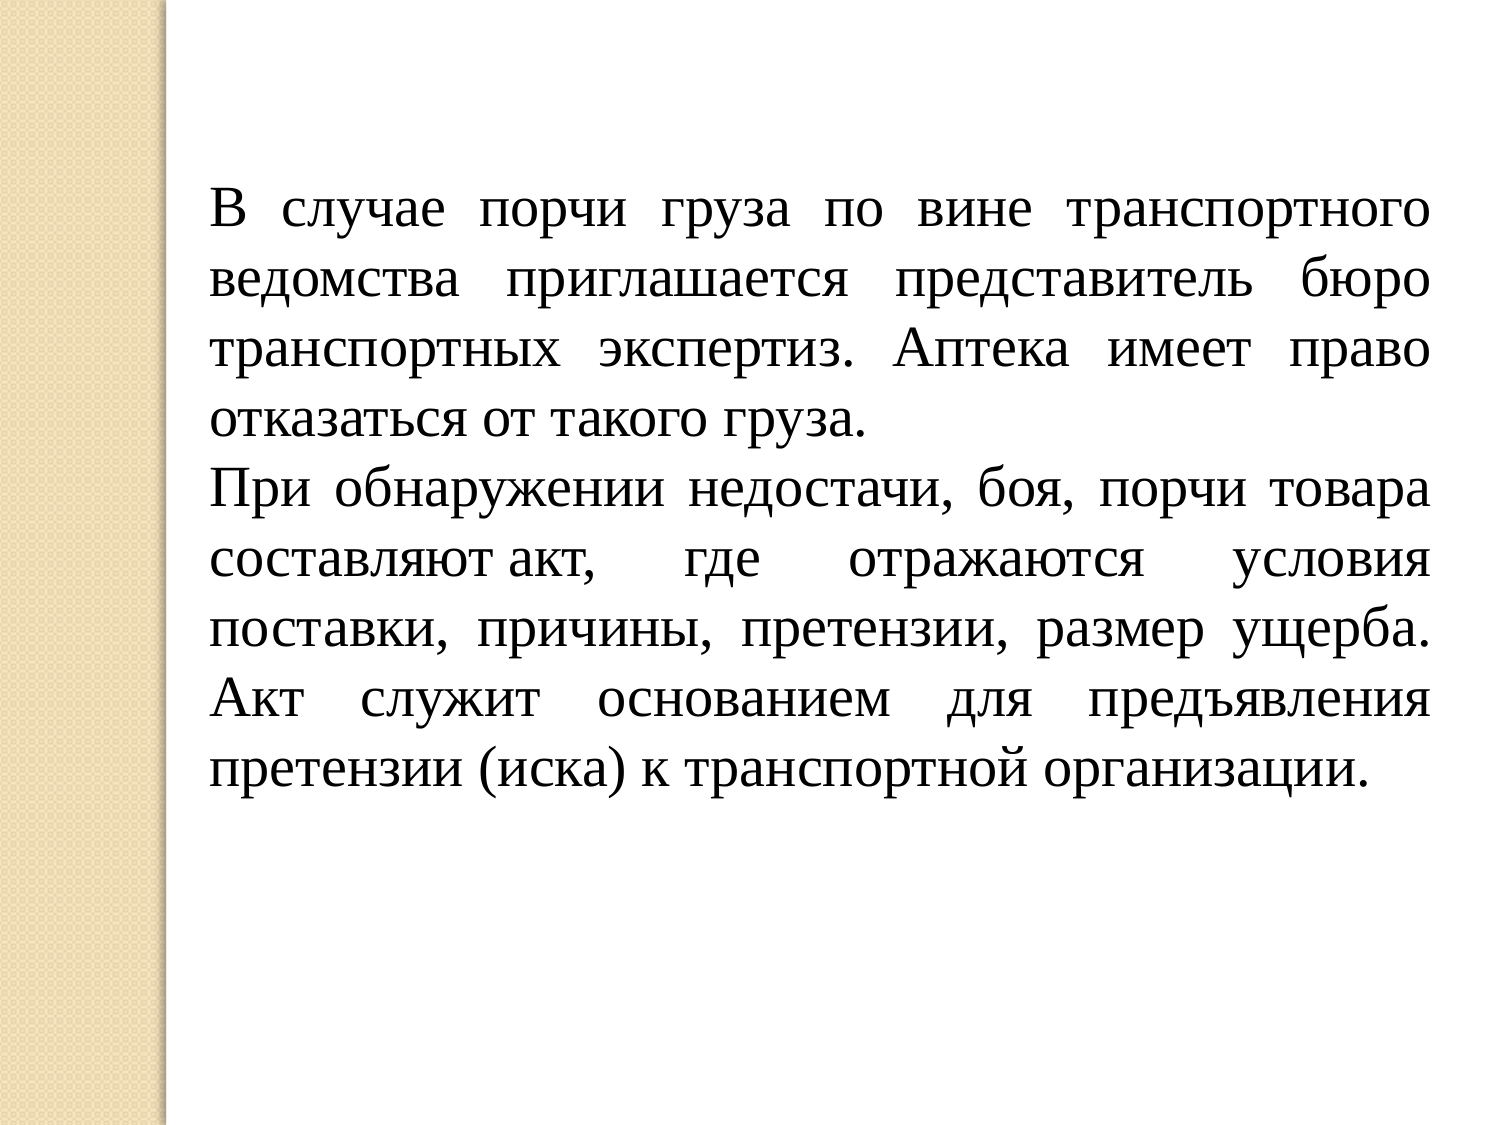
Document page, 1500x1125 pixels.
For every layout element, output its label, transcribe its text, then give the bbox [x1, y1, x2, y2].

text_box В случае порчи груза по вине транспортного ведомства приглашается представитель бюро транспортных экспертиз. Аптека имеет право отказаться от такого груза. При обнаружении недостачи, боя, порчи товара составляют акт, где отражаются условия поставки, причины, претензии, размер ущерба. Акт служит основанием для предъявления претензии (иска) к транспортной организации. [194, 160, 1447, 806]
